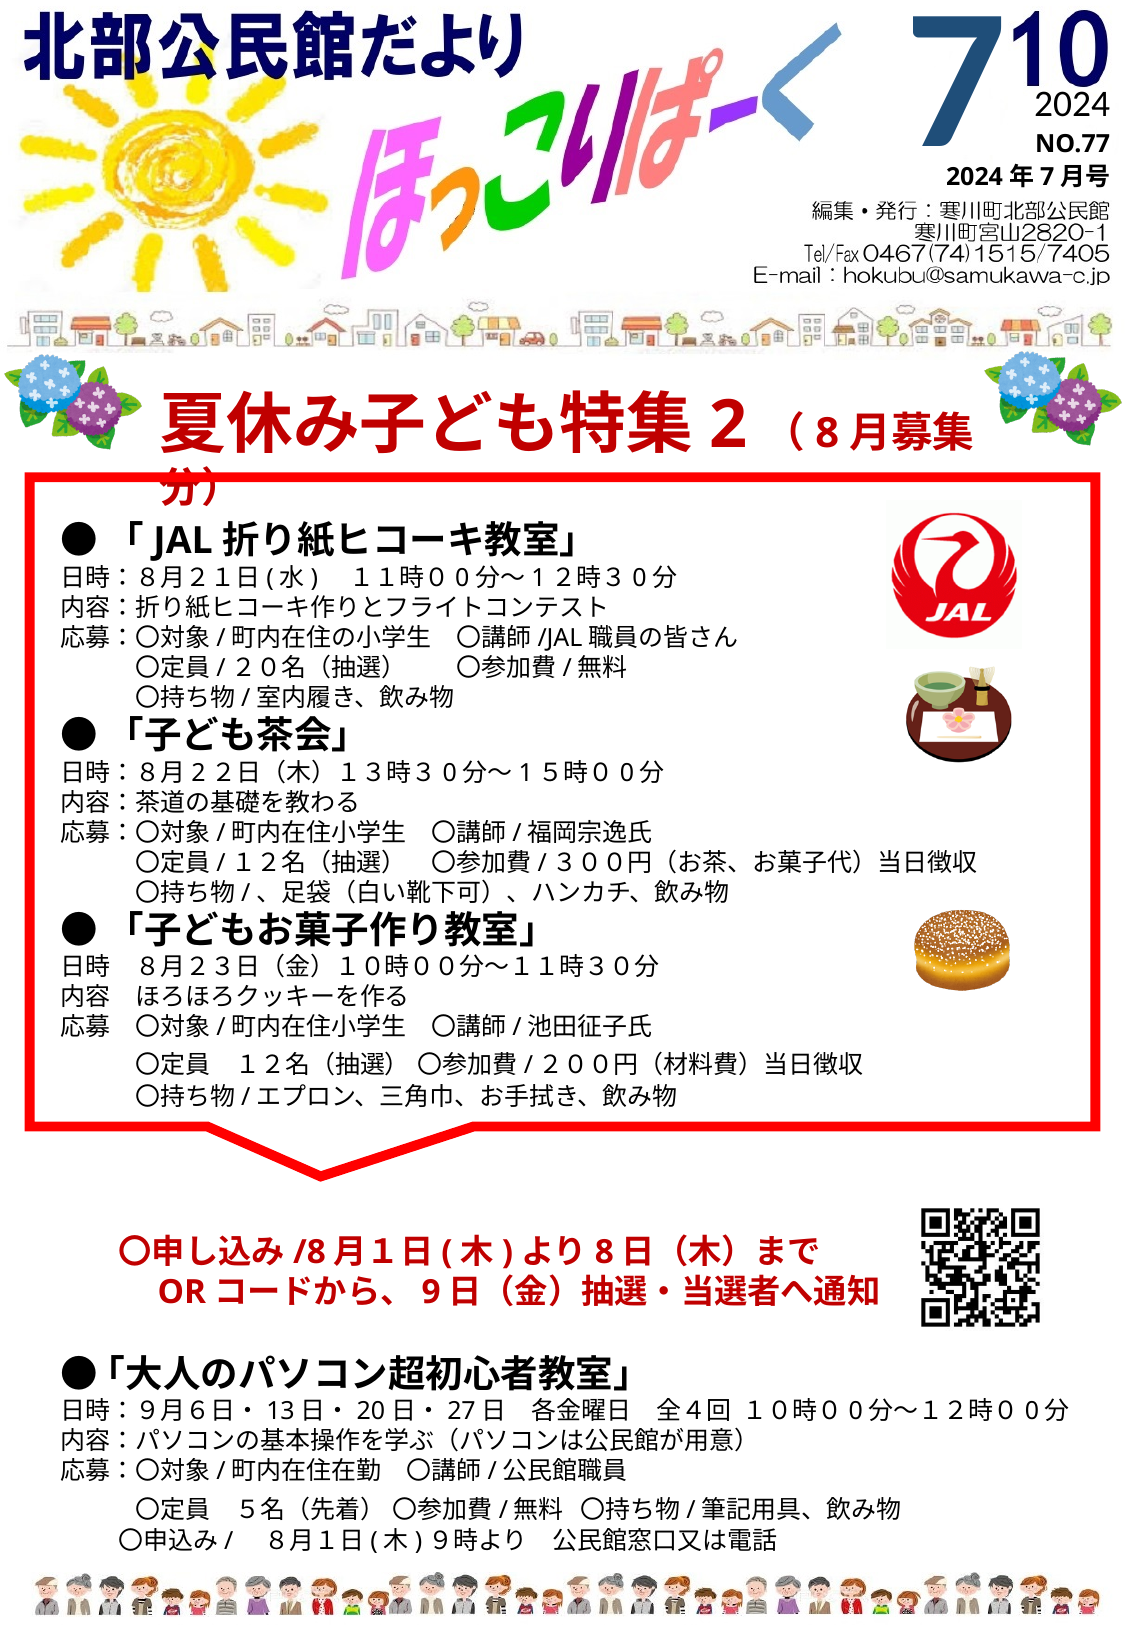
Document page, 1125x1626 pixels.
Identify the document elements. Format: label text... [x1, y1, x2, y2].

picture [905, 1192, 1056, 1343]
picture [894, 651, 1021, 778]
text_box 夏休み子ども特集2（8月募集分） [144, 373, 1047, 476]
picture [0, 0, 1125, 452]
text_box ●「JAL折り紙ヒコーキ教室」 日時：８月２１日(水) １１時０0分～1２時３0分 内容：折り紙ヒコーキ作りとフライトコンテスト 応募：〇対象/町内在住の小学生 〇講師/JAL職員の皆さん 〇定員/２０名（抽選） 〇参加費/無料 〇持ち物/室内履き、飲み物 ●「子ども茶会｣ 日時：８月2２日（木）１３時３0分～1５時０0分 内容：茶道の基礎を教わる 応募：〇対象/町内在住小学生 〇講師/福岡宗逸氏 〇定員/１２名（抽選） 〇参加費/３００円（お茶、お菓子代）当日徴収 〇持ち物/、足袋（白い靴下可）、ハンカチ、飲み物 ●「子どもお菓子作り教室｣ 日時 ８月２３日（金）１０時００分～１１時３０分 内容 ほろほろクッキーを作る 応募 〇対象/町内在住小学生 〇講師/池田征子氏 〇定員 １２名（抽選） 〇参加費/２００円（材料費）当日徴収 〇持ち物/エプロン、三角巾、お手拭き、飲み物 〇申し込み/8月１日(木)より8日（木）まで ORコードから、9日（金）抽選・当選者へ通知 ●｢大人のパソコン超初心者教室｣ 日時：９月６日・13日・20日・27日 各金曜日 全４回 １０時０0分～１２時０0分 内容：パソコンの基本操作を学ぶ（パソコンは公民館が用意） 応募：〇対象/町内在住在勤 〇講師/公民館職員 〇定員 ５名（先着） 〇参加費/無料 〇持ち物/筆記用具、飲み物 〇申込み/ ８月１日(木)９時より 公民館窓口又は電話 [45, 1128, 1096, 1572]
picture [886, 499, 1022, 649]
text_box [28, 476, 1097, 1178]
picture [912, 902, 1012, 1002]
picture [0, 1572, 1125, 1625]
